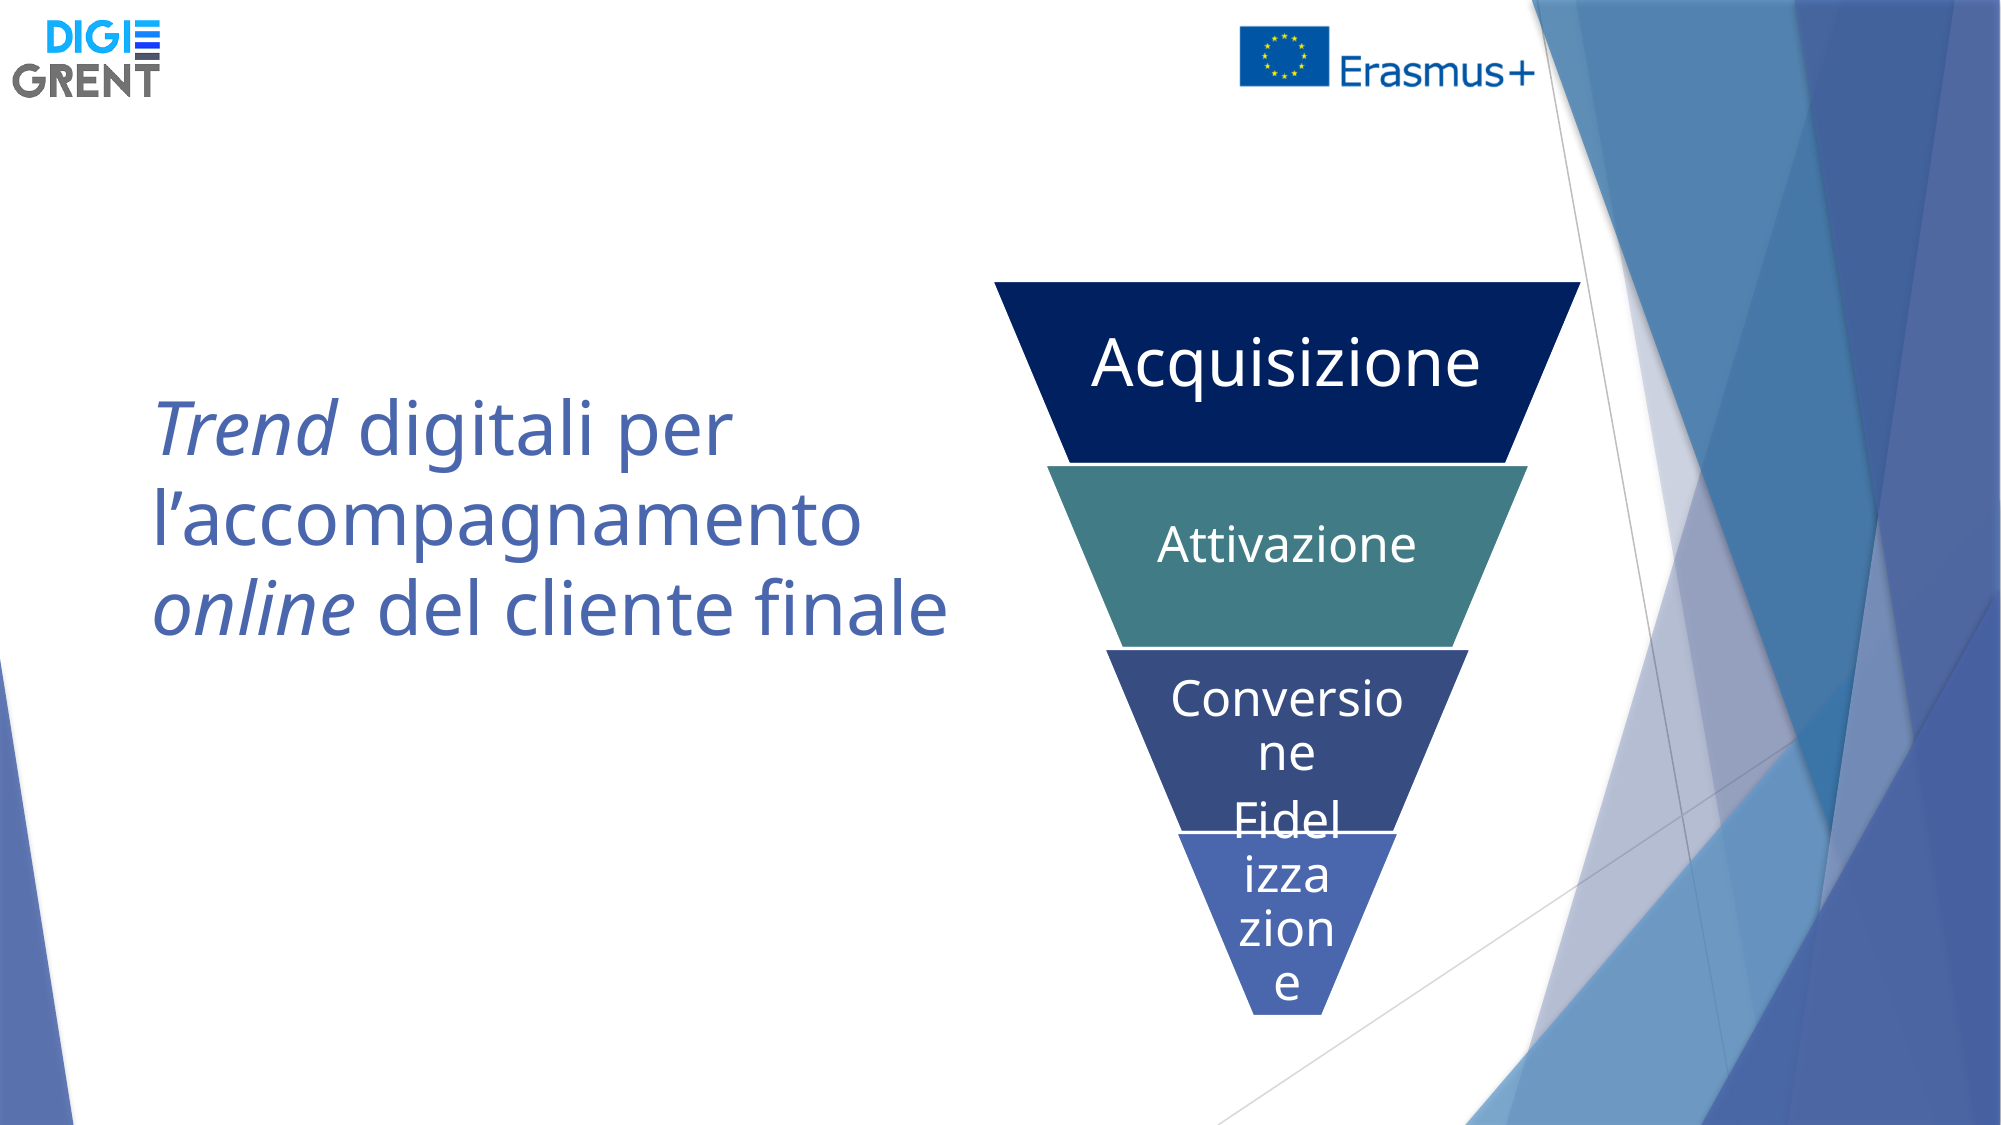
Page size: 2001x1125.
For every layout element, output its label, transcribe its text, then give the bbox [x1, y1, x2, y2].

title Trend digitali per l’accompagnamento online del cliente finale [136, 280, 977, 749]
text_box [978, 279, 1597, 1017]
picture [9, 15, 169, 100]
picture [1236, 24, 1537, 91]
